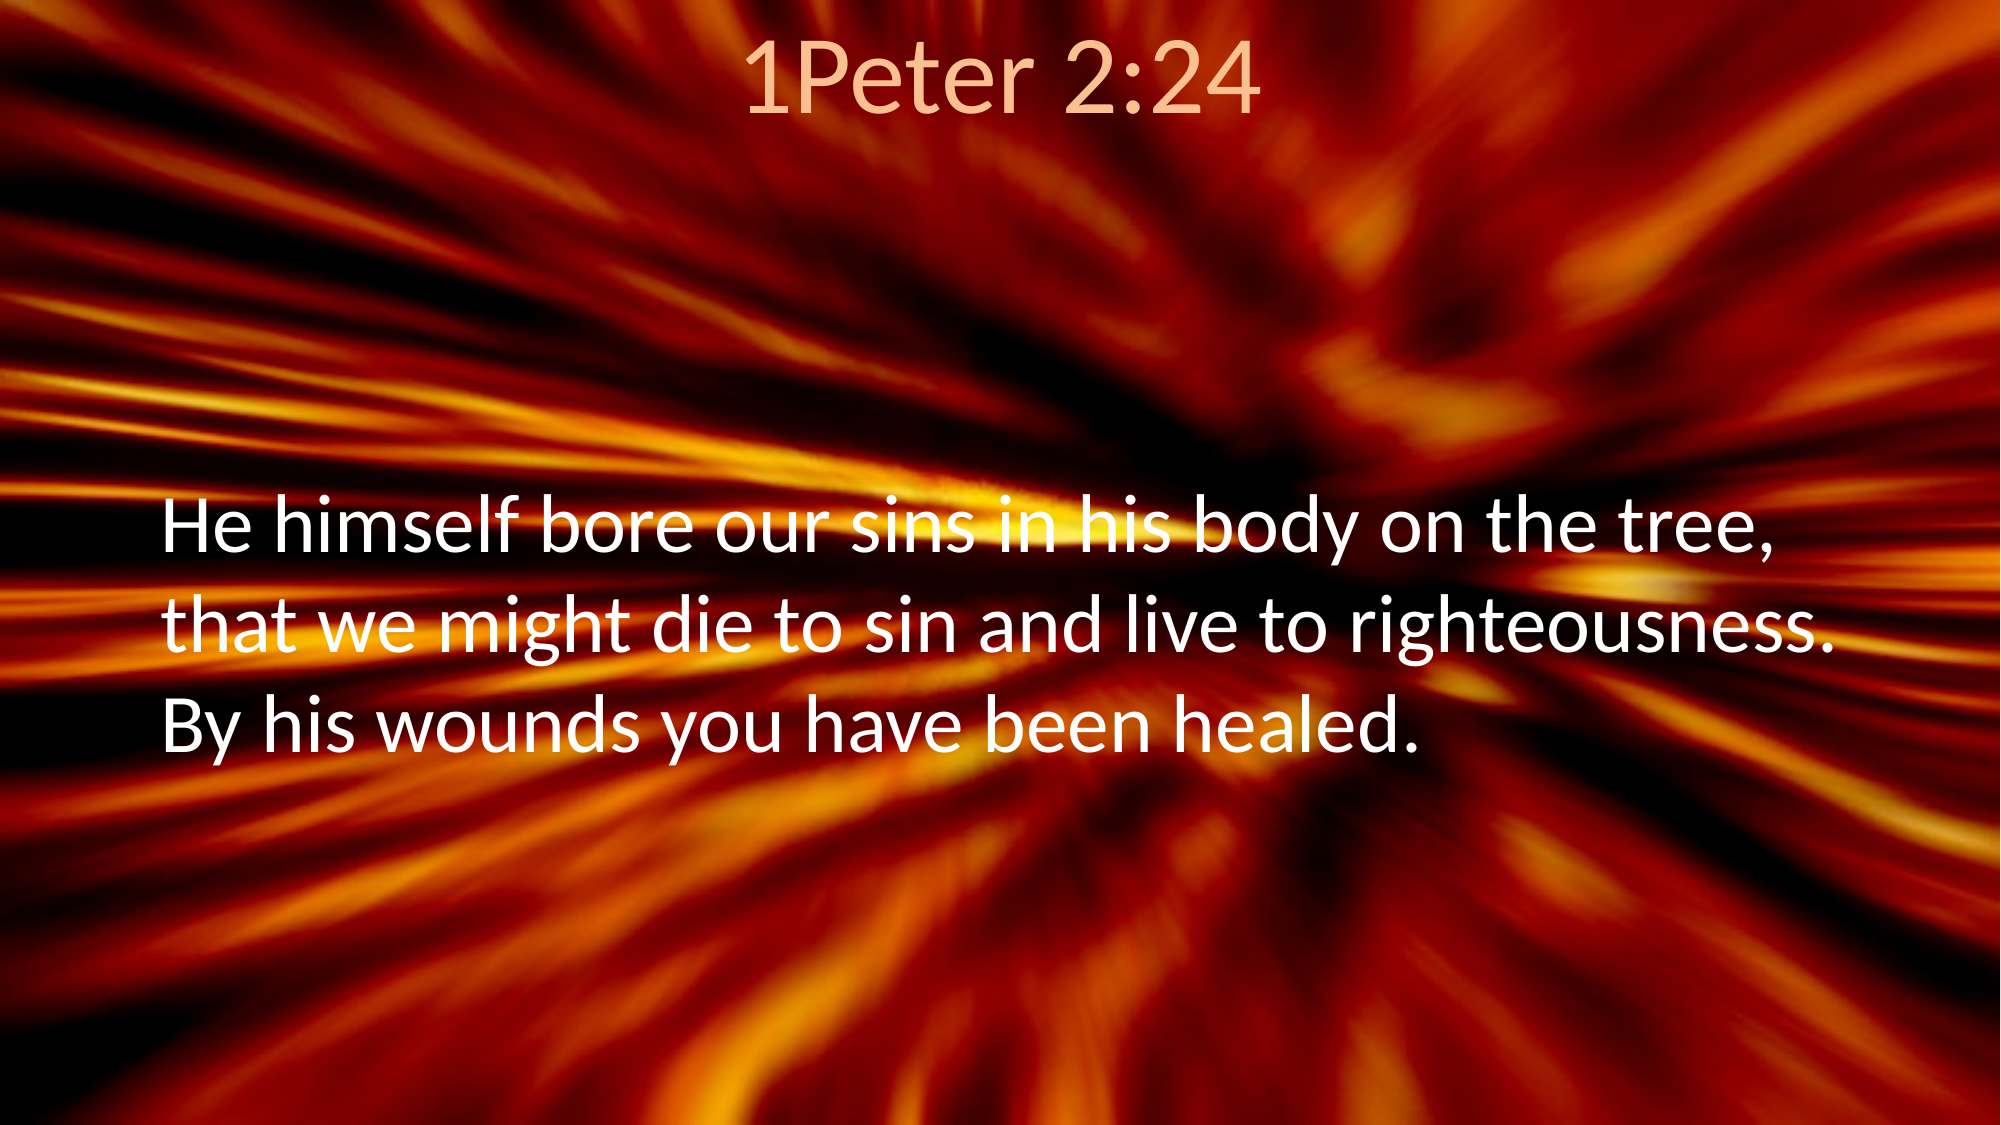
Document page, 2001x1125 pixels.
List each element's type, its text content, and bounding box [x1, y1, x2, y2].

picture [0, 0, 2001, 1125]
list He himself bore our sins in his body on the tree, that we might die to sin and live to righteousness. By his wounds you have been healed. [137, 162, 1863, 1075]
title 1Peter 2:24 [324, 0, 1675, 162]
